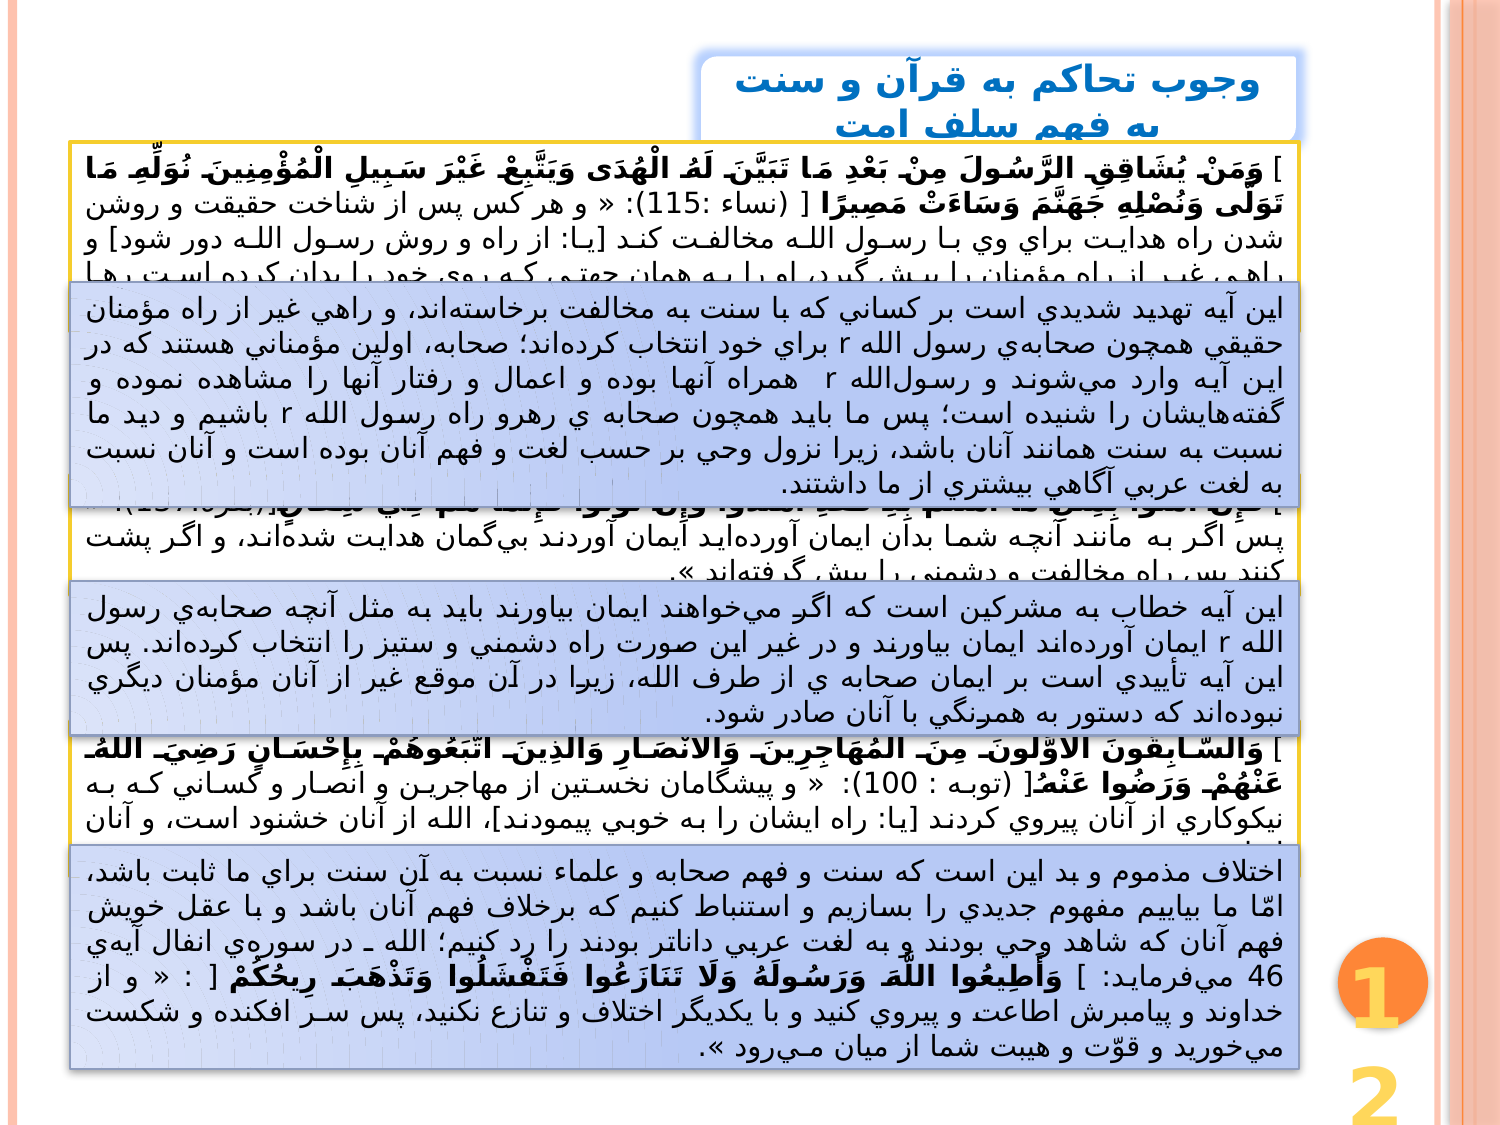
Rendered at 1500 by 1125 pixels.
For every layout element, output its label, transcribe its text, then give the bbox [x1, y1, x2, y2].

text_box ] وَالسَّابِقُونَ الْأَوَّلُونَ مِنَ الْمُهَاجِرِينَ وَالْأَنْصَارِ وَالَّذِينَ اتَّبَعُوهُمْ بِإِحْسَانٍ رَضِيَ اللَّهُ عَنْهُمْ وَرَضُوا عَنْهُ[ (توبه : 100): « و پيشگامان نخستين از مهاجرين و انصار و كساني كه به نيكوكاري از آنان پيروي كردند [يا: راه ايشان را به خوبي پيمودند]، الله از آنان خشنود است، و آنان از او خشنودند». [68, 744, 1301, 844]
text_box وجوب تحاکم به قرآن و سنت به فهم سلف امت [701, 56, 1296, 140]
text_box ] وَمَنْ يُشَاقِقِ الرَّسُولَ مِنْ بَعْدِ مَا تَبَيَّنَ لَهُ الْهُدَى وَيَتَّبِعْ غَيْرَ سَبِيلِ الْمُؤْمِنِينَ نُوَلِّهِ مَا تَوَلَّى وَنُصْلِهِ جَهَنَّمَ وَسَاءَتْ مَصِيرًا [ (نساء :115): « و هر كس پس از شناخت حقيقت و روشن شدن راه هدايت براي وي با رسول الله مخالفت كند [يا: از راه و روش رسول الله دور شود] و راهي غير از راه مؤمنان را پيش گيرد، او را به همان جهتي كه روي خود را بدان كرده است رها مي‌كنيم، و او را وارد جهنم مي‌كنيم، و چه بد جايگاهي است ». [68, 140, 1301, 282]
text_box اين آيه خطاب به مشركين است كه اگر مي‌خواهند ايمان بياورند بايد به مثل آنچه صحابه‌ي رسول الله r ايمان آورده‌اند ايمان بياورند و در غير اين صورت راه دشمني و ستيز را انتخاب كرده‌اند. پس اين آيه تأييدي است بر ايمان صحابه ي از طرف الله، زيرا در آن موقع غير از آنان مؤمنان ديگري نبوده‌اند كه دستور به همرنگي با آنان صادر شود. [69, 580, 1300, 737]
text_box 12 [1313, 938, 1438, 1125]
text_box ] فَإِنْ آمَنُوا بِمِثْلِ مَا آمَنْتُمْ بِهِ فَقَدِ اهْتَدَوْا وَإِنْ تَوَلَّوْا فَإِنَّمَا هُمْ فِي شِقَاقٍ[(بقره:137): « پس اگر به مانند آنچه شما بدان ايمان آورده‌ايد ايمان آوردند بي‌گمان هدايت شده‌اند، و اگر پشت كنند پس راه مخالفت و دشمني را پيش گرفته‌اند ». [68, 515, 1301, 580]
text_box اين آيه تهديد شديدي است بر كساني كه با سنت به مخالفت برخاسته‌اند، و راهي غير از راه مؤمنان حقيقي همچون صحابه‌ي رسول الله r براي خود انتخاب كرده‌اند؛ صحابه،‌ اولين مؤمناني هستند كه در اين آيه وارد مي‌شوند و رسول‌الله r همراه آنها بوده و اعمال و رفتار آنها را مشاهده نموده و گفته‌هايشان را شنيده است؛ پس ما بايد همچون صحابه ي رهرو راه رسول الله r باشيم و ديد ما نسبت به سنت همانند آنان باشد، زيرا نزول وحي بر حسب لغت و فهم آنان بوده است و آنان نسبت به لغت عربي آگاهي بيشتري از ما داشتند. [69, 281, 1300, 508]
text_box اختلاف مذموم و بد اين است كه سنت و فهم صحابه و علماء نسبت به آن سنت براي ما ثابت باشد، امّا ما بياييم مفهوم جديدي را بسازيم و استنباط كنيم كه برخلاف فهم آنان باشد و با عقل خويش فهم آنان كه شاهد وحي بودند و به لغت عربي داناتر بودند را رد كنيم؛ الله ـ در سوره‌ي انفال آيه‌ي 46 مي‌فرمايد: ] وَأَطِيعُوا اللَّهَ وَرَسُولَهُ وَلَا تَنَازَعُوا فَتَفْشَلُوا وَتَذْهَبَ رِيحُكُمْ [ : « و از خداوند و پيامبرش اطاعت و پيروي كنيد و با يكديگر اختلاف و تنازع نكنيد، پس سـر افكنده و شكست مي‌خوريد و قوّت و هيبت شما از ميان مـي‌رود ». [69, 844, 1300, 1070]
